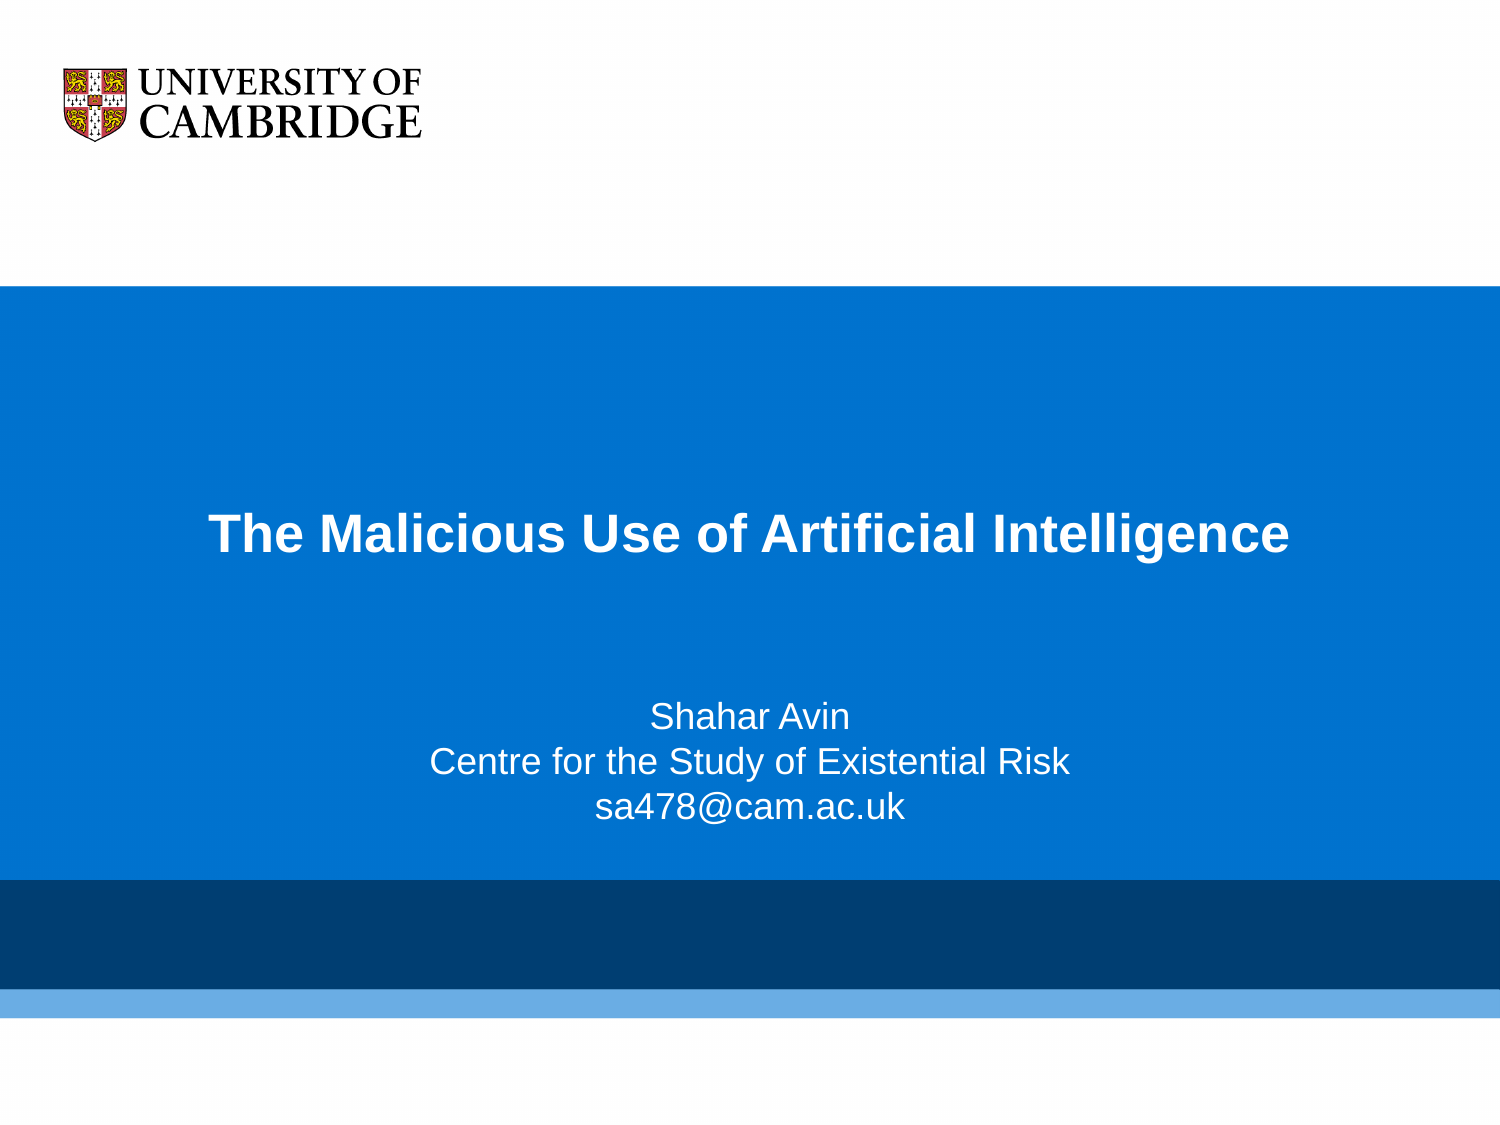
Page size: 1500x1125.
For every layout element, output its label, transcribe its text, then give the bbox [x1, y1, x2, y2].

picture [0, 1018, 1500, 1125]
text_box Shahar Avin Centre for the Study of Existential Risk sa478@cam.ac.uk [421, 684, 1079, 835]
text_box The Malicious Use of Artificial Intelligence [200, 491, 1300, 571]
picture [0, 0, 1500, 880]
